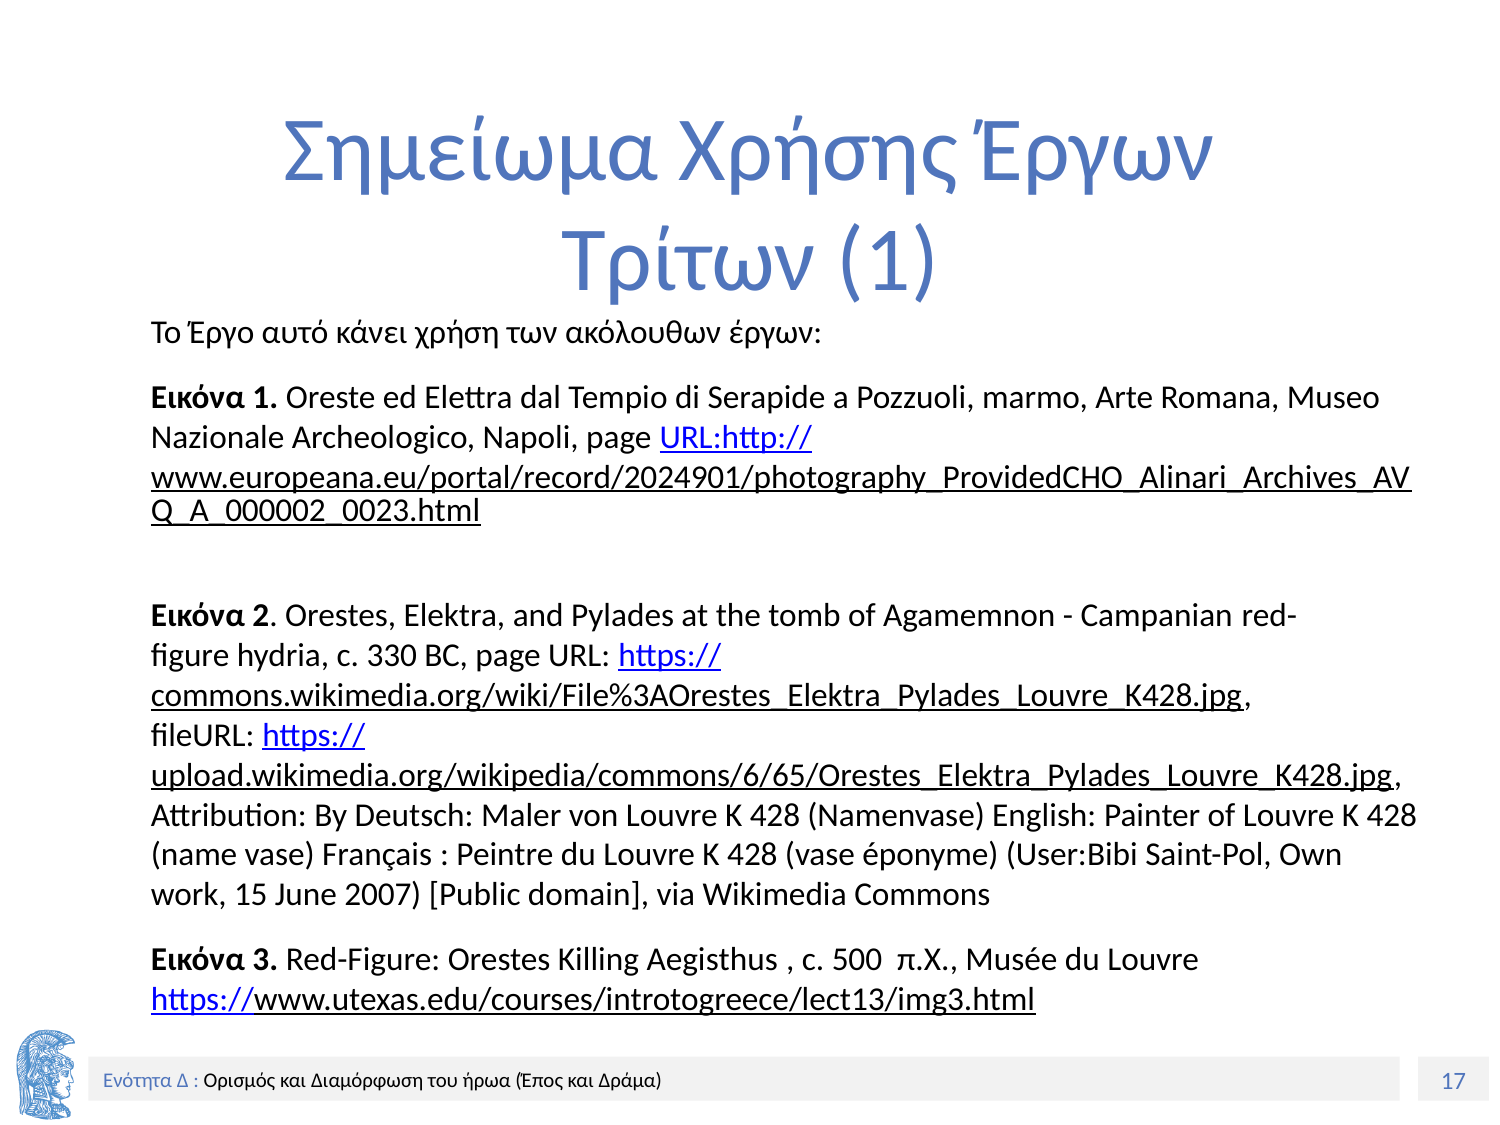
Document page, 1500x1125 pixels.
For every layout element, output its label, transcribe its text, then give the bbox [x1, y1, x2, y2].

picture [9, 1026, 81, 1120]
list Το Έργο αυτό κάνει χρήση των ακόλουθων έργων: Εικόνα 1. Oreste ed Elettra dal Tempio di Serapide a Pozzuoli, marmo, Arte Romana, Museo Nazionale Archeologico, Napoli, page URL:http://www.europeana.eu/portal/record/2024901/photography_ProvidedCHO_Alinari_Archives_AVQ_A_000002_0023.html Εικόνα 2. Orestes, Elektra, and Pylades at the tomb of Agamemnon - Campanian red-figure hydria, c. 330 BC, page URL: https://commons.wikimedia.org/wiki/File%3AOrestes_Elektra_Pylades_Louvre_K428.jpg, fileURL: https://upload.wikimedia.org/wikipedia/commons/6/65/Orestes_Elektra_Pylades_Louvre_K428.jpg, Attribution: By Deutsch: Maler von Louvre K 428 (Namenvase) English: Painter of Louvre K 428 (name vase) Français : Peintre du Louvre K 428 (vase éponyme) (User:Bibi Saint-Pol, Own work, 15 June 2007) [Public domain], via Wikimedia Commons Εικόνα 3. Red-Figure: Orestes Killing Aegisthus , c. 500 π.Χ., Musée du Louvre https://www.utexas.edu/courses/introtogreece/lect13/img3.html [135, 302, 1436, 1012]
title Σημείωμα Χρήσης Έργων Τρίτων (1) [187, 128, 1313, 269]
